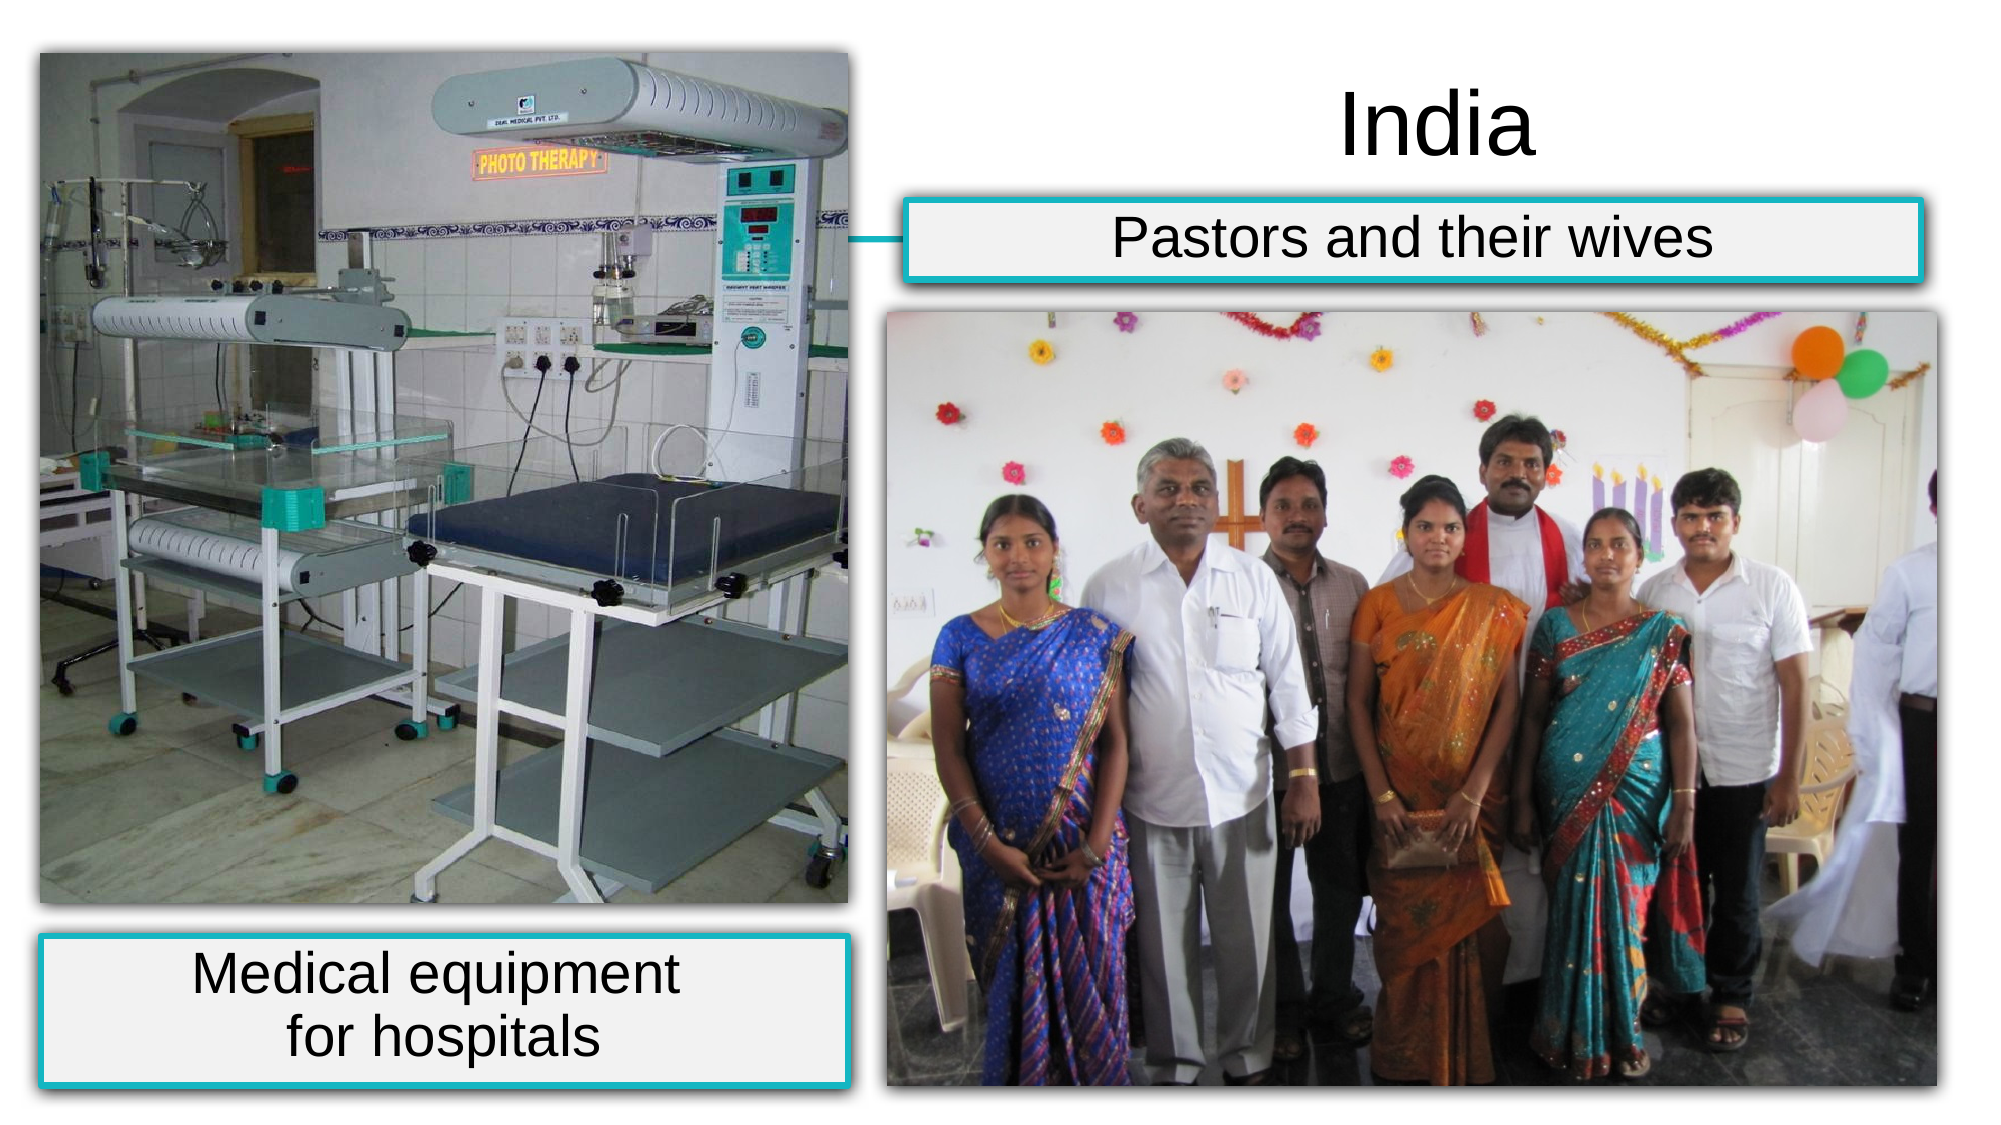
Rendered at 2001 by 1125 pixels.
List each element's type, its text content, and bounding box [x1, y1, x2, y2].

text_box India [937, 56, 1937, 182]
text_box Pastors and their wives [905, 200, 1922, 280]
text_box Medical equipment for hospitals [40, 936, 848, 1086]
picture [40, 53, 849, 903]
picture [886, 312, 1937, 1086]
